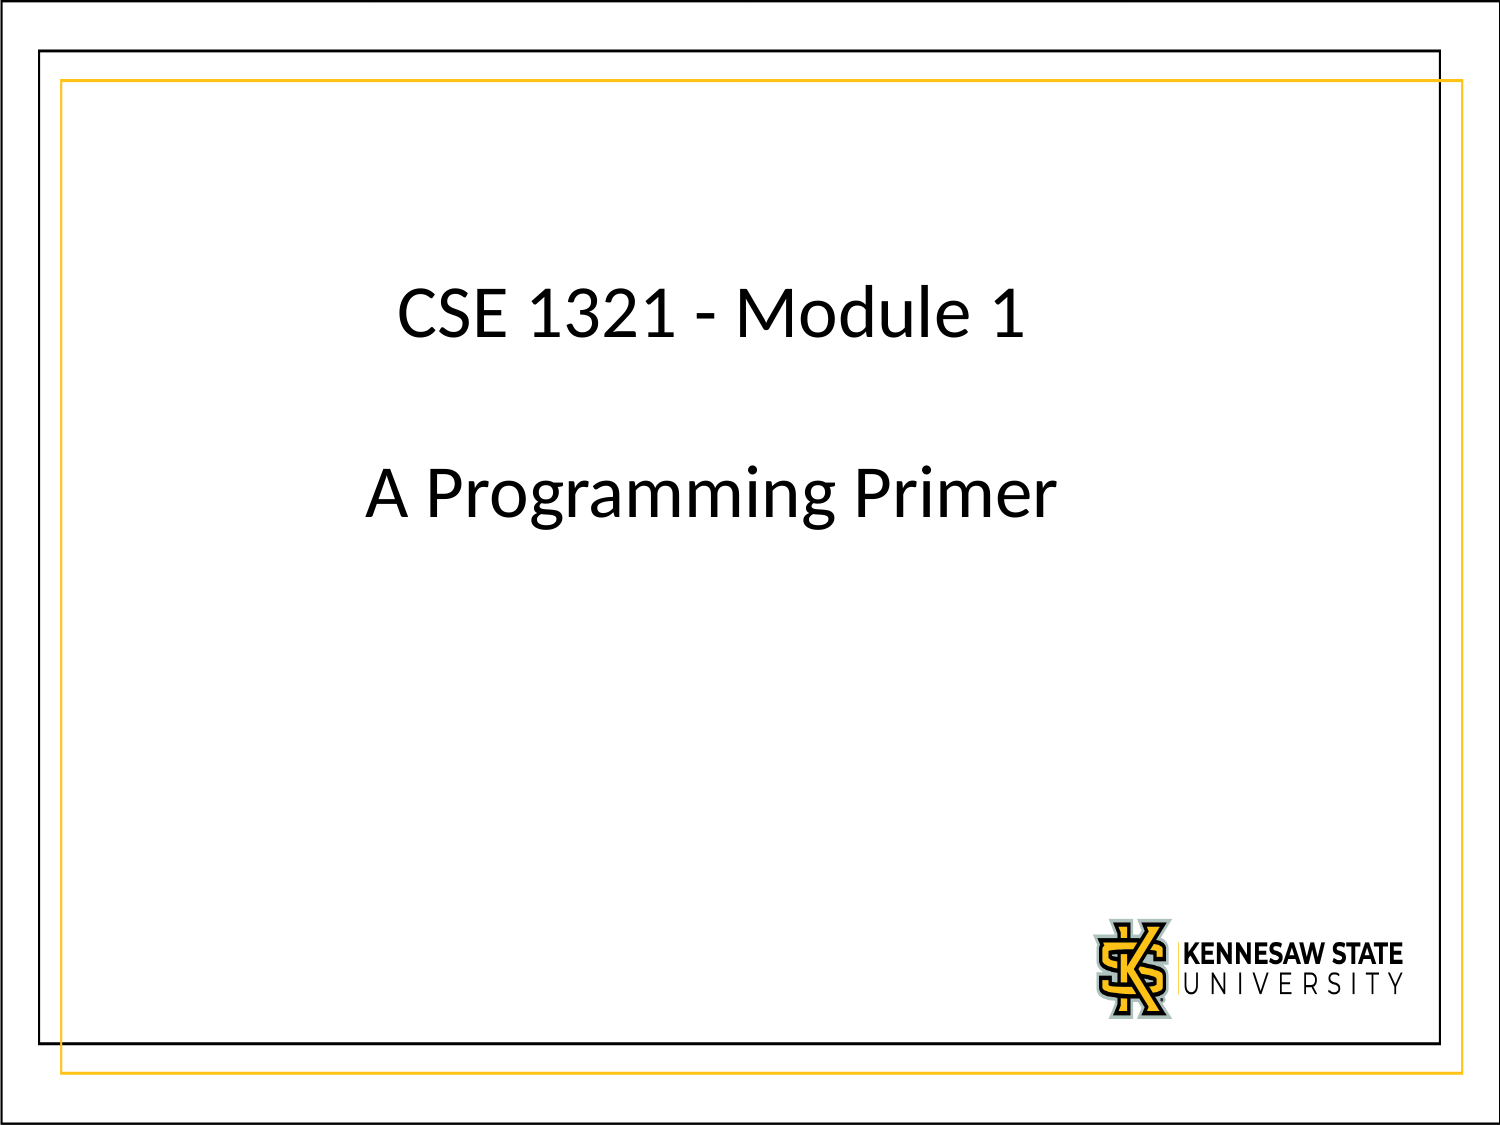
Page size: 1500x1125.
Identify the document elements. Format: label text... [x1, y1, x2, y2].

text_box CSE 1321 - Module 1 A Programming Primer [187, 262, 1238, 625]
picture [0, 0, 1500, 1125]
